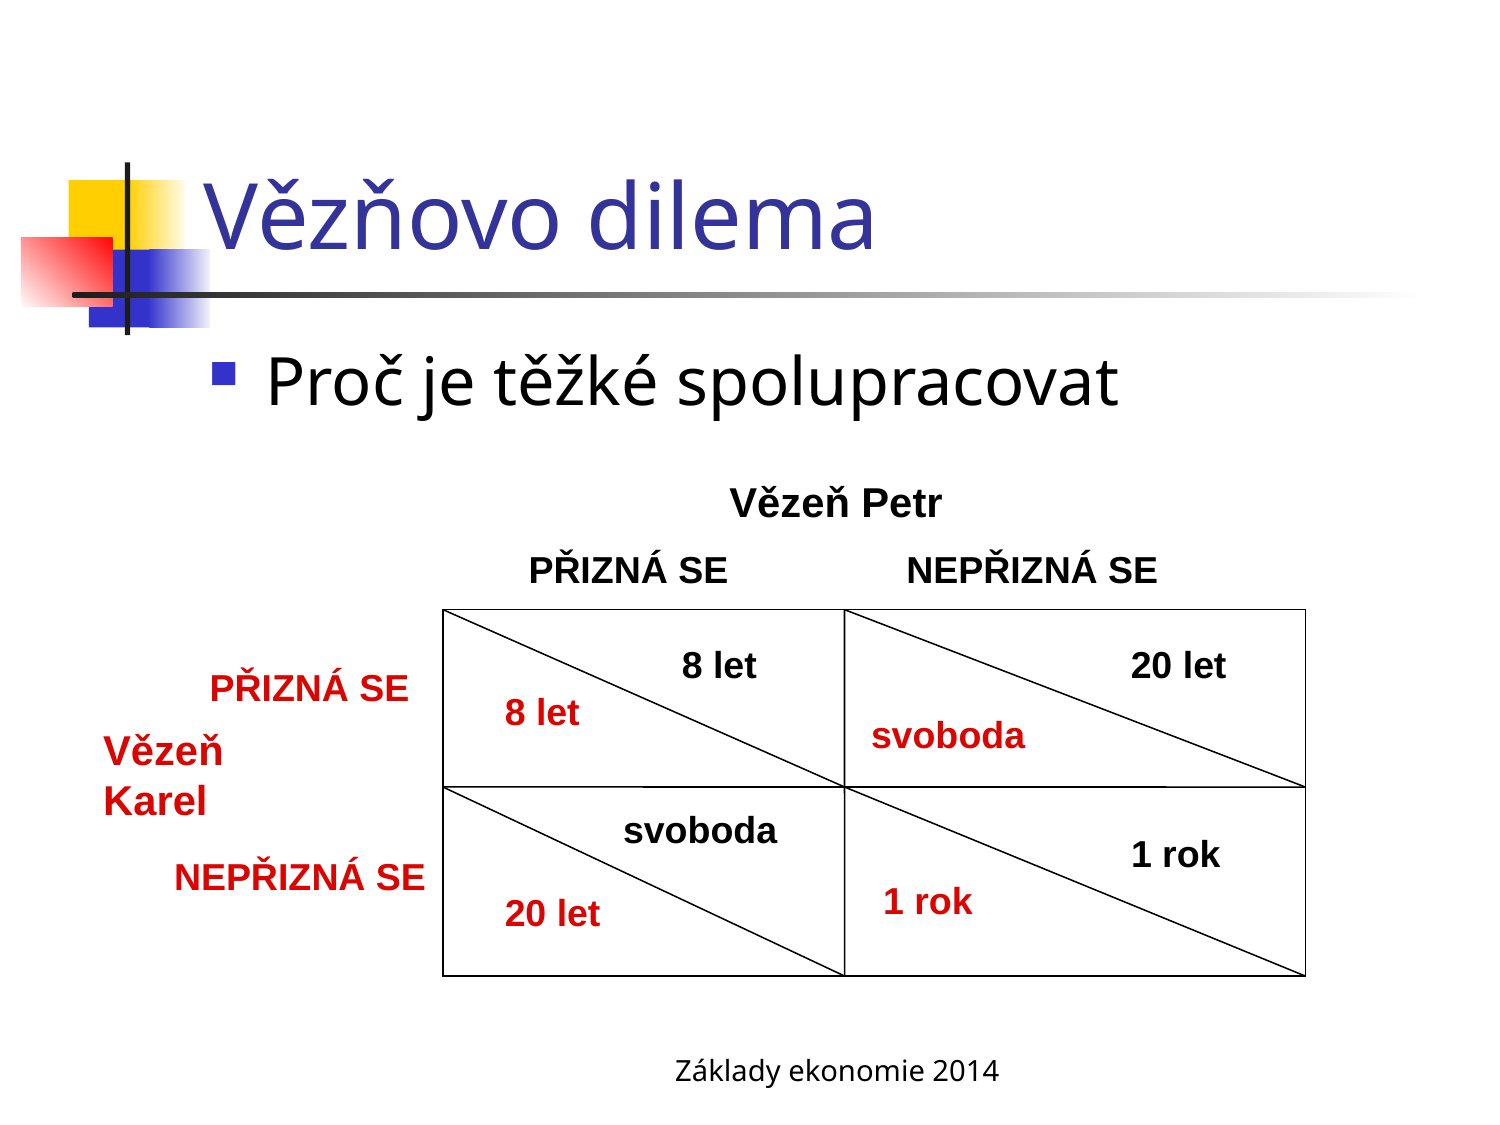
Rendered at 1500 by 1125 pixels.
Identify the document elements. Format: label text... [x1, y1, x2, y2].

text_box Vězeň Petr [714, 467, 987, 533]
text_box 20 let [490, 881, 620, 942]
list Proč je těžké spolupracovat [193, 331, 1469, 1006]
footer Základy ekonomie 2014 [600, 1024, 1075, 1100]
text_box 1 rok [1116, 822, 1236, 883]
text_box [442, 787, 844, 976]
text_box svoboda [608, 798, 833, 859]
text_box 20 let [1116, 633, 1246, 693]
text_box NEPŘIZNÁ SE [891, 538, 1235, 599]
title Vězňovo dilema [188, 35, 1468, 275]
text_box PŘIZNÁ SE [194, 656, 538, 717]
text_box 1 rok [868, 869, 988, 930]
text_box [845, 609, 1306, 976]
text_box 8 let [667, 633, 798, 693]
text_box Vězeň Karel [88, 716, 254, 831]
text_box 8 let [490, 680, 620, 741]
text_box NEPŘIZNÁ SE [159, 846, 503, 906]
text_box svoboda [856, 704, 1081, 764]
text_box PŘIZNÁ SE [513, 538, 857, 599]
text_box [442, 609, 844, 786]
